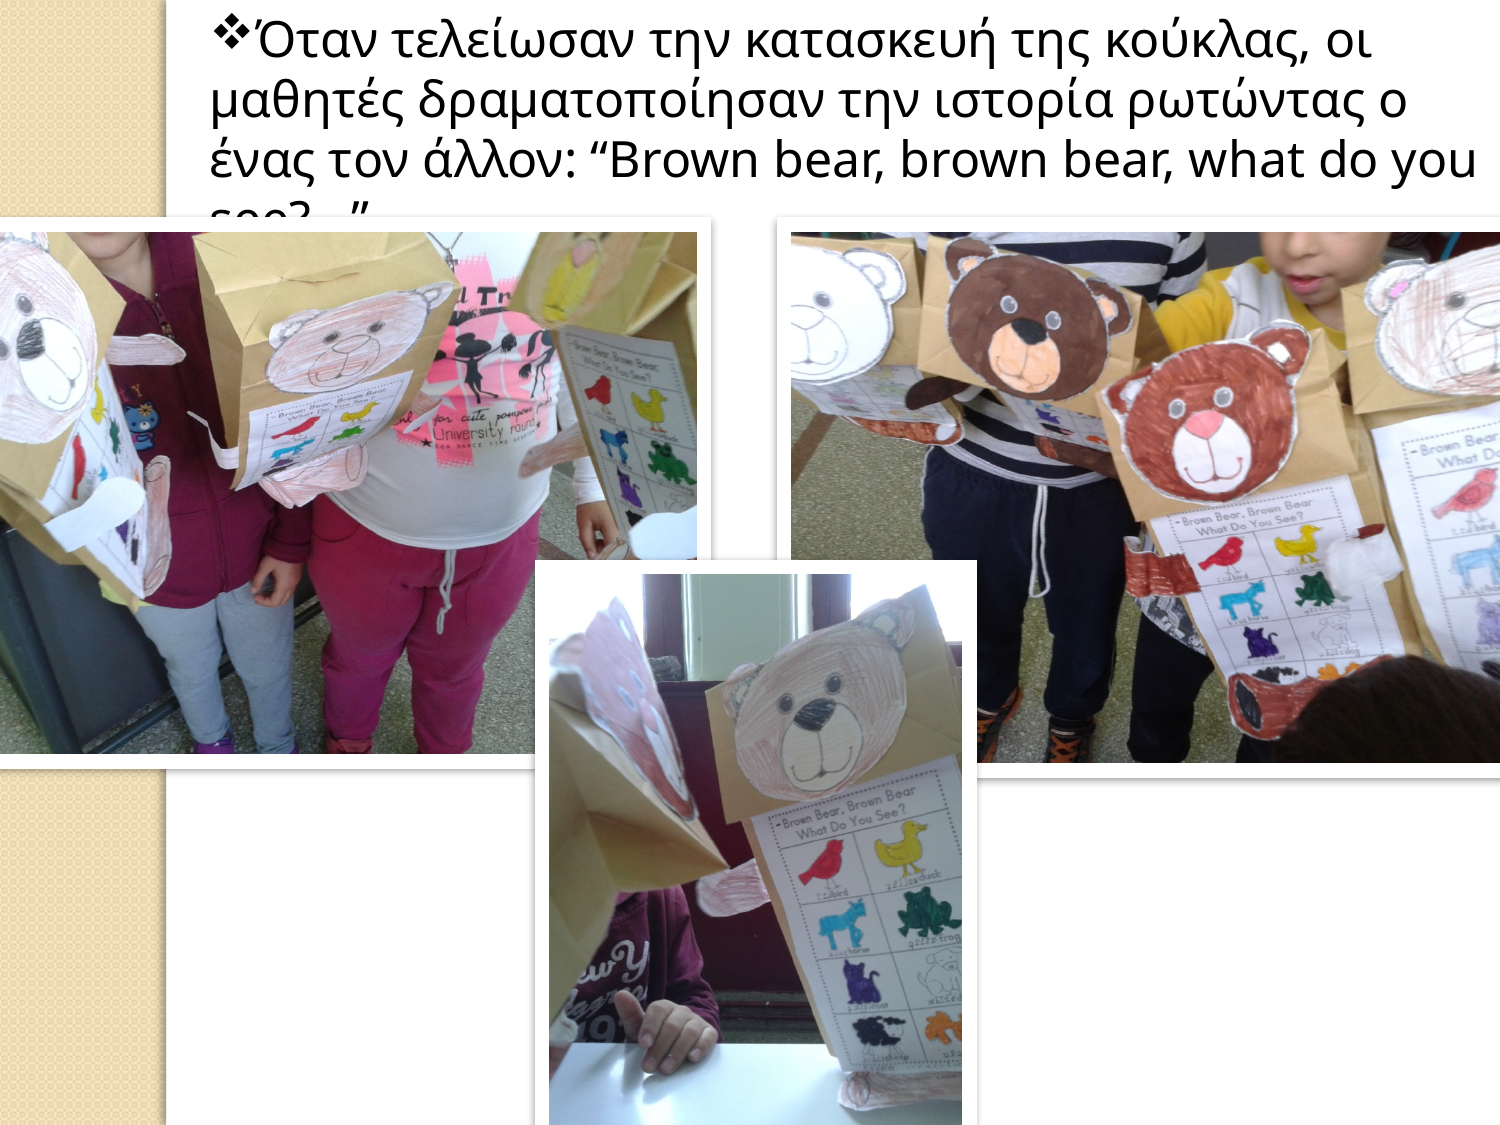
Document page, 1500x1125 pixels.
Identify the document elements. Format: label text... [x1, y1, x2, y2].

text_box Όταν τελείωσαν την κατασκευή της κούκλας, οι μαθητές δραματοποίησαν την ιστορία ρωτώντας ο ένας τον άλλον: “Brown bear, brown bear, what do you see?…” [194, 0, 1500, 255]
picture [0, 231, 1500, 1125]
